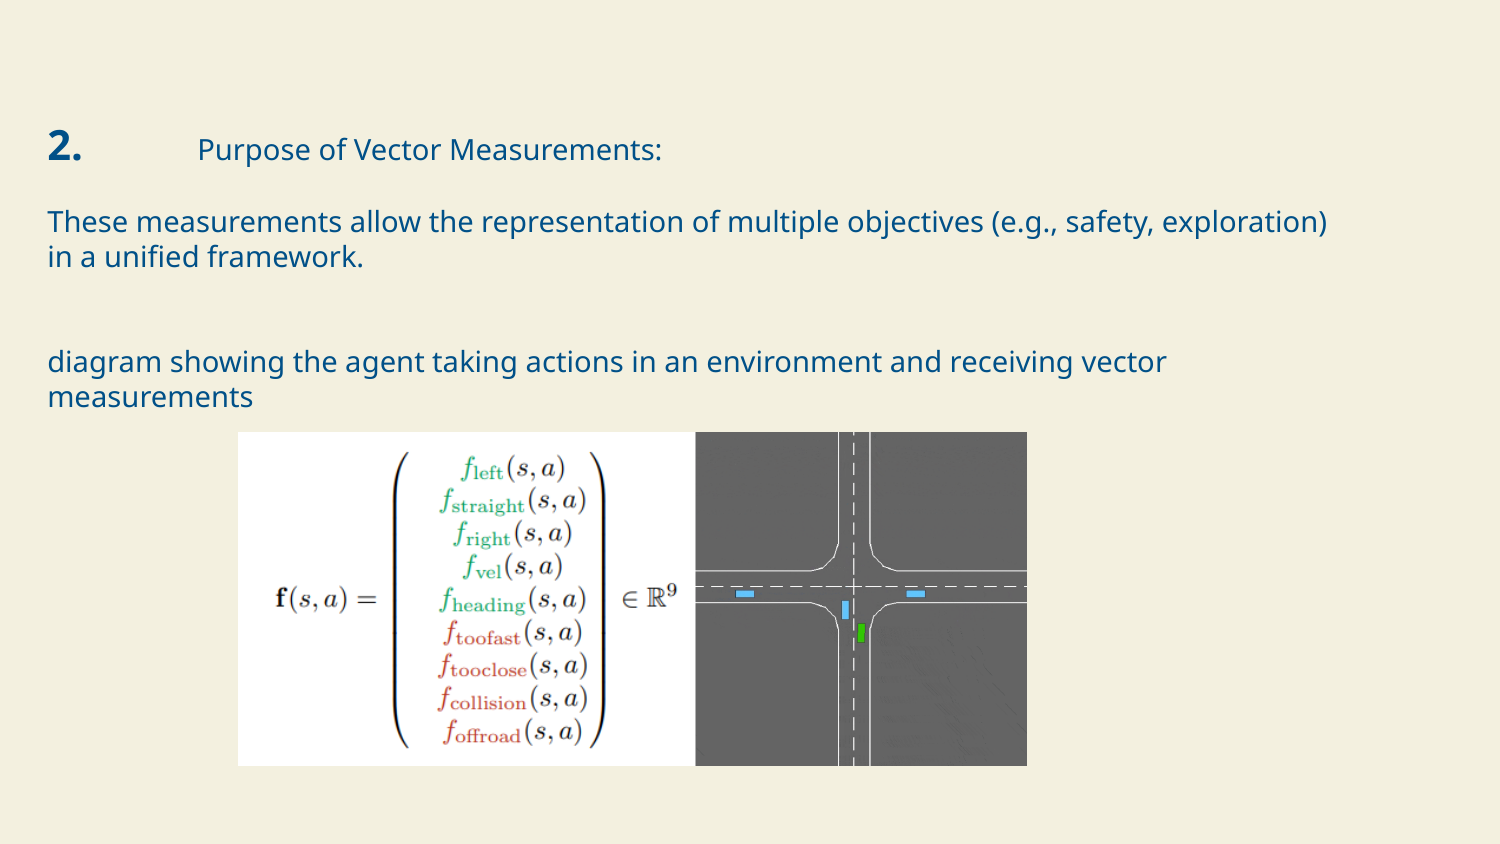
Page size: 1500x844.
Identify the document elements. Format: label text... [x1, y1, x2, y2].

text_box 2. Purpose of Vector Measurements: These measurements allow the representation of multiple objectives (e.g., safety, exploration) in a unified framework. diagram showing the agent taking actions in an environment and receiving vector measurements [32, 103, 1374, 499]
picture [238, 432, 1028, 766]
